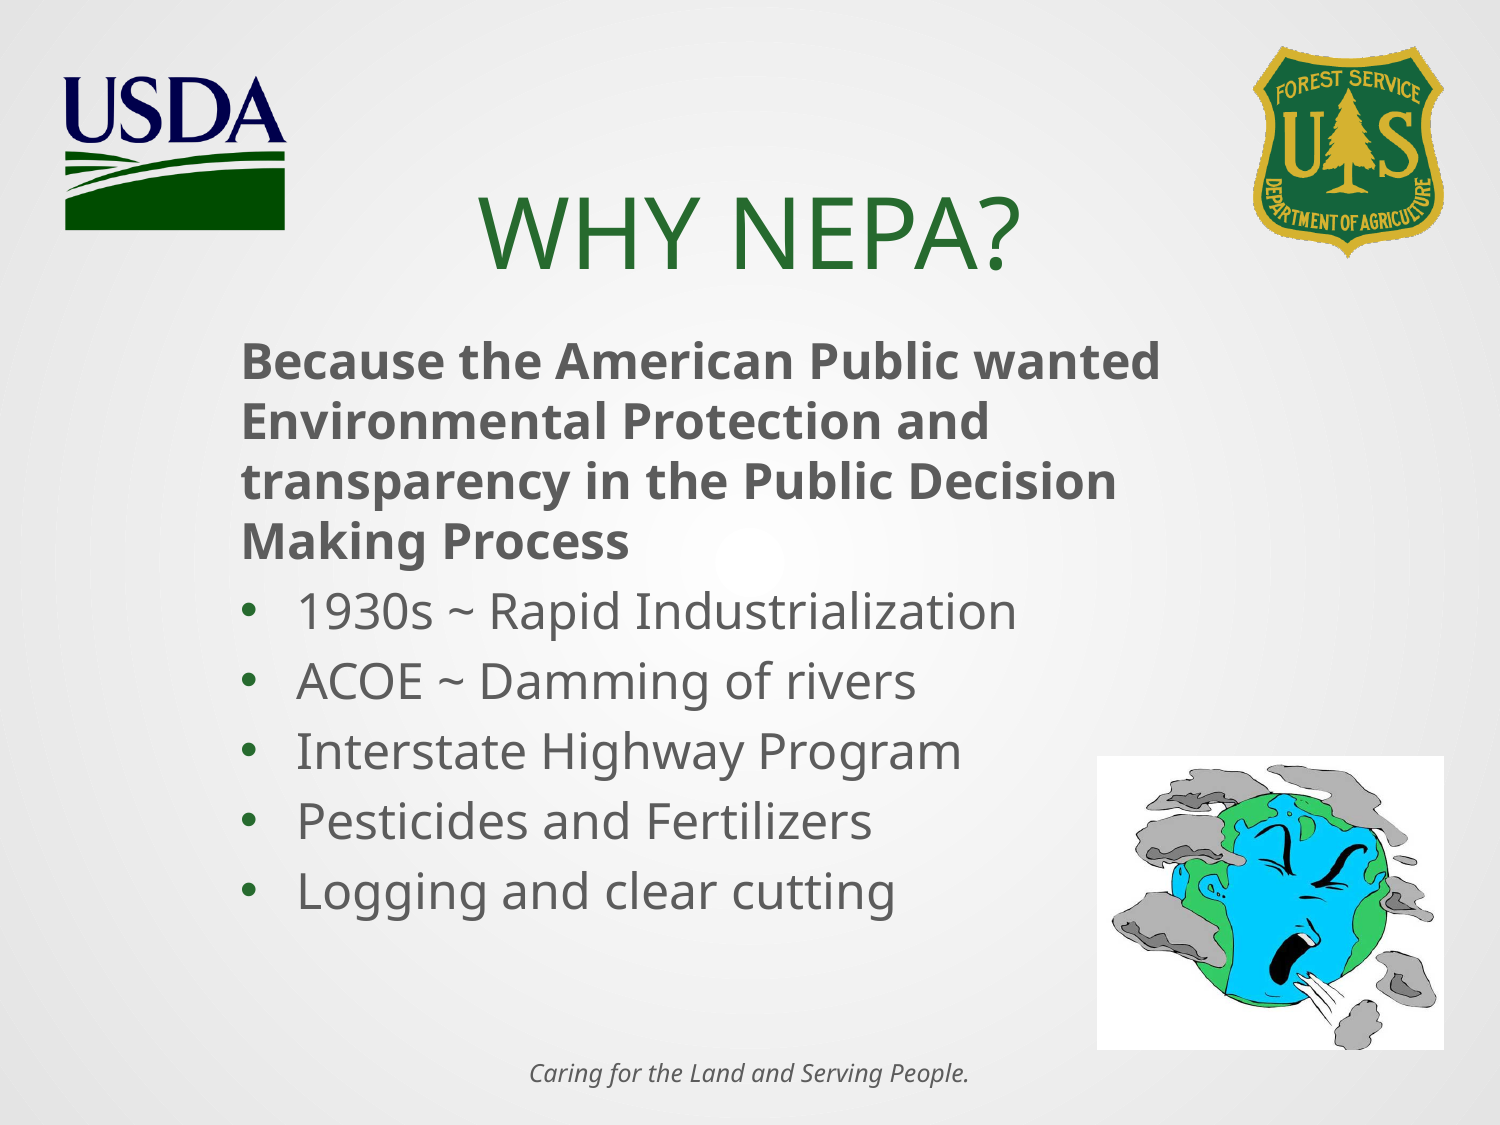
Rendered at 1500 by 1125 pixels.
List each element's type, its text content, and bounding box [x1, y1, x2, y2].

text_box Caring for the Land and Serving People. [224, 1049, 1275, 1110]
picture [1252, 45, 1444, 260]
subtitle Because the American Public wanted Environmental Protection and transparency in the Public Decision Making Process 1930s ~ Rapid Industrialization ACOE ~ Damming of rivers Interstate Highway Program Pesticides and Fertilizers Logging and clear cutting [225, 322, 1275, 1013]
picture [1096, 755, 1444, 1051]
picture [62, 74, 288, 231]
title Why NEPA? [112, 99, 1388, 298]
